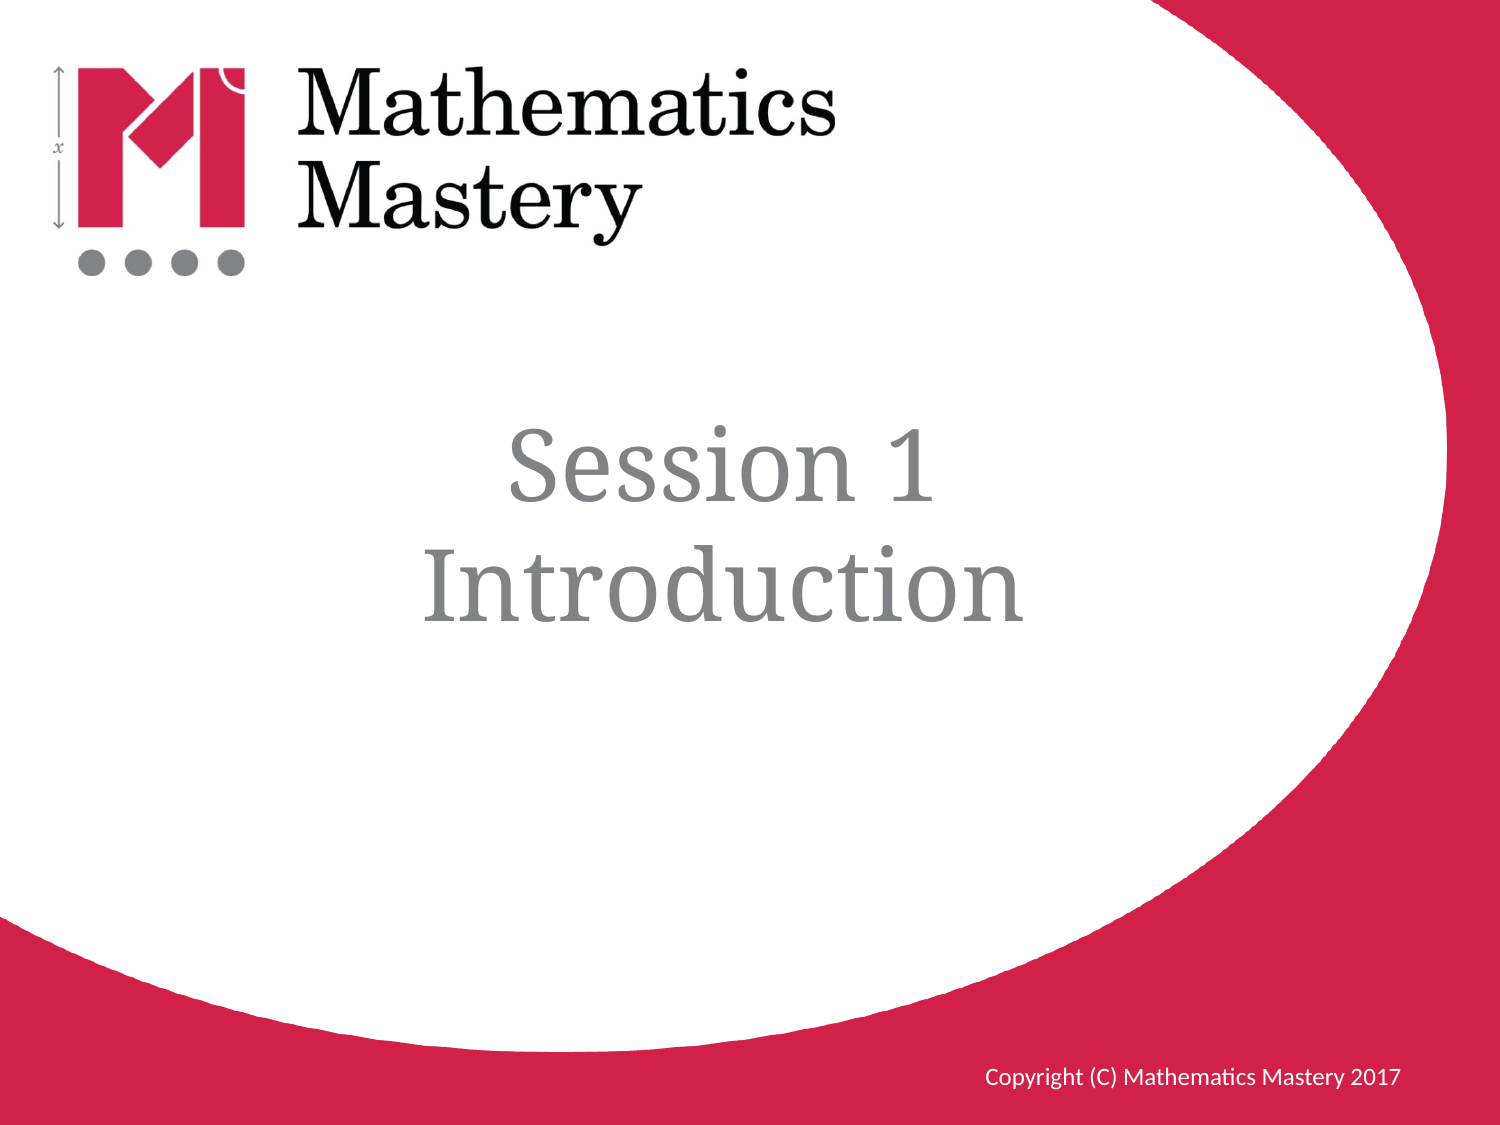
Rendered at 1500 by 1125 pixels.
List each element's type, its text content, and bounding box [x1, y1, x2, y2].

footer Copyright (C) Mathematics Mastery 2017 [940, 1052, 1447, 1106]
picture [0, 0, 1447, 1052]
